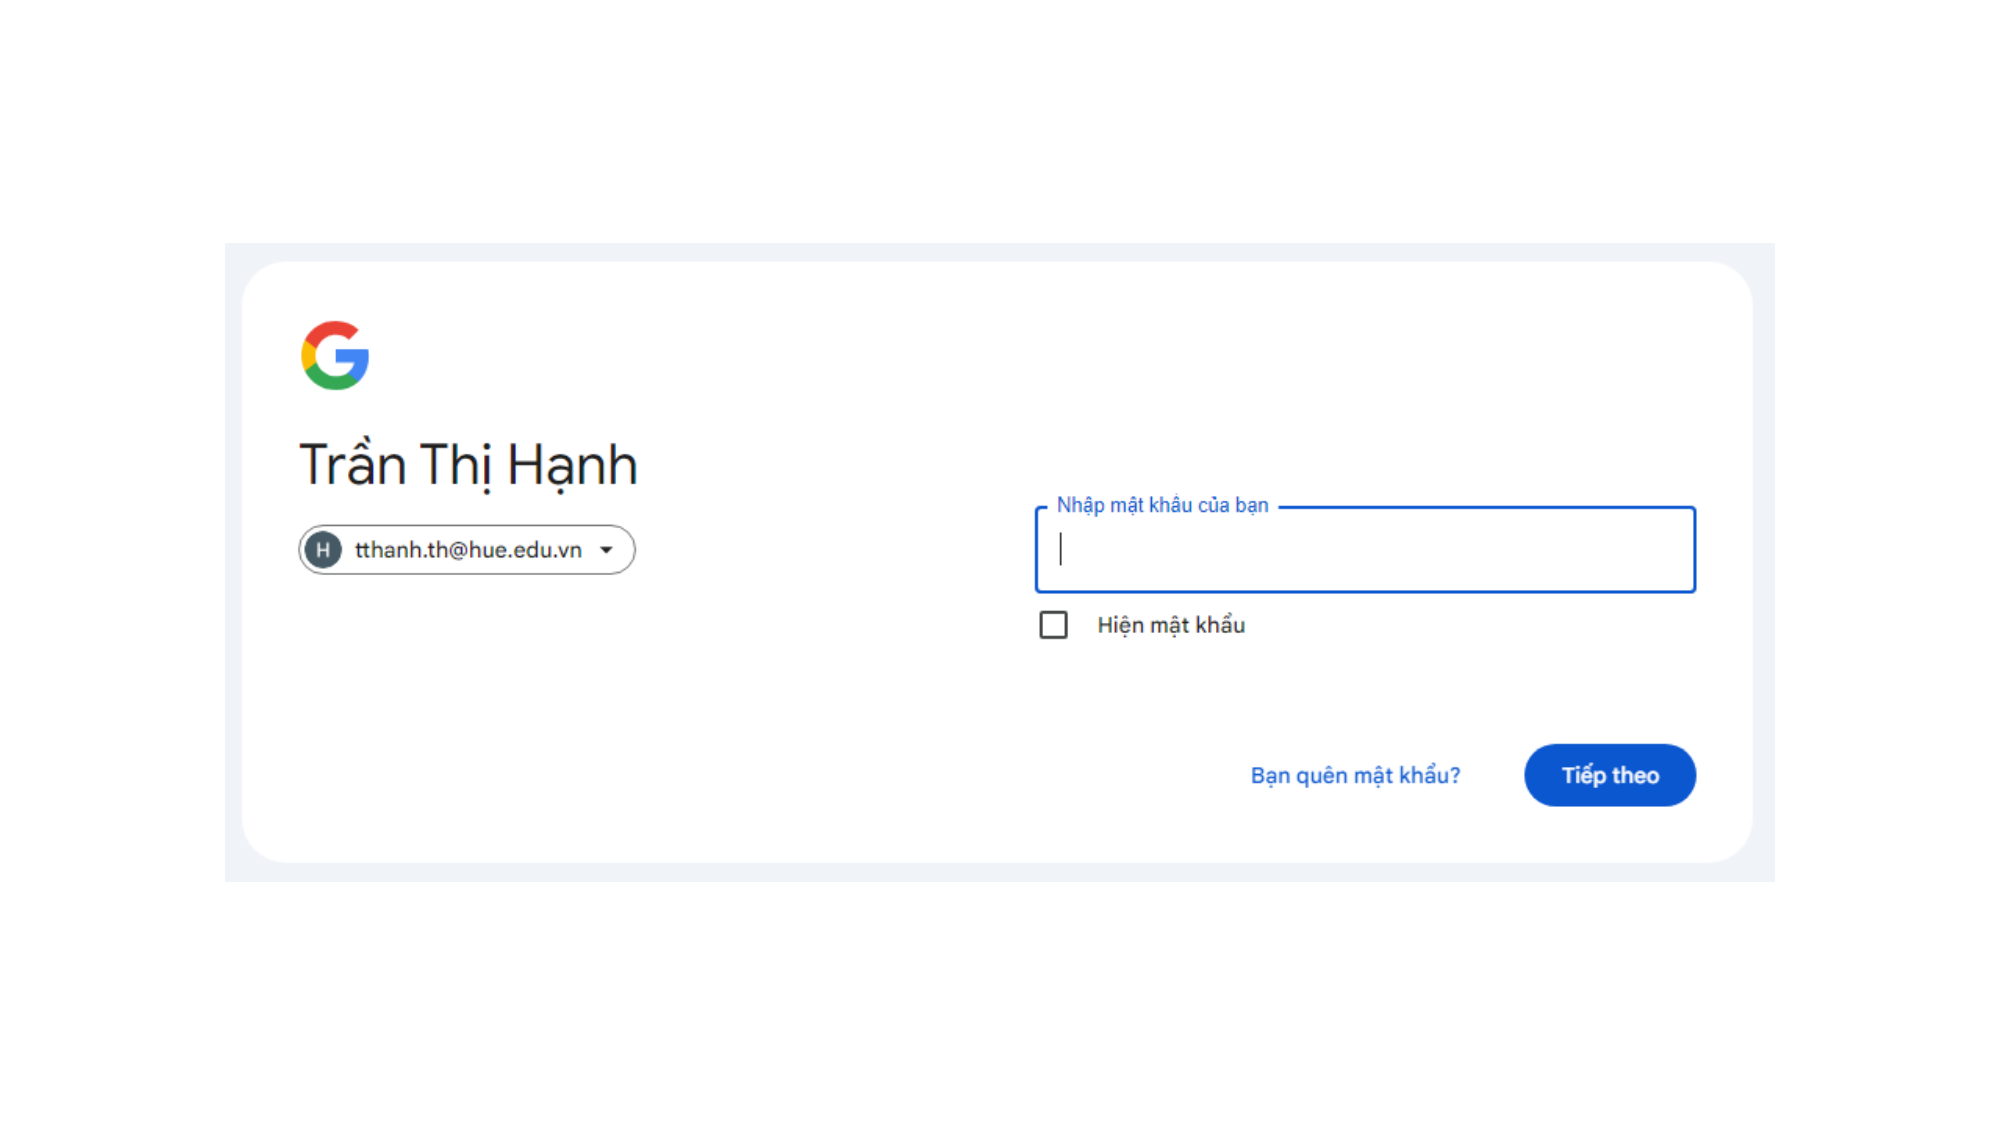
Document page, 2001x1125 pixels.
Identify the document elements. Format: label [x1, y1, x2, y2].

picture [225, 243, 1775, 882]
